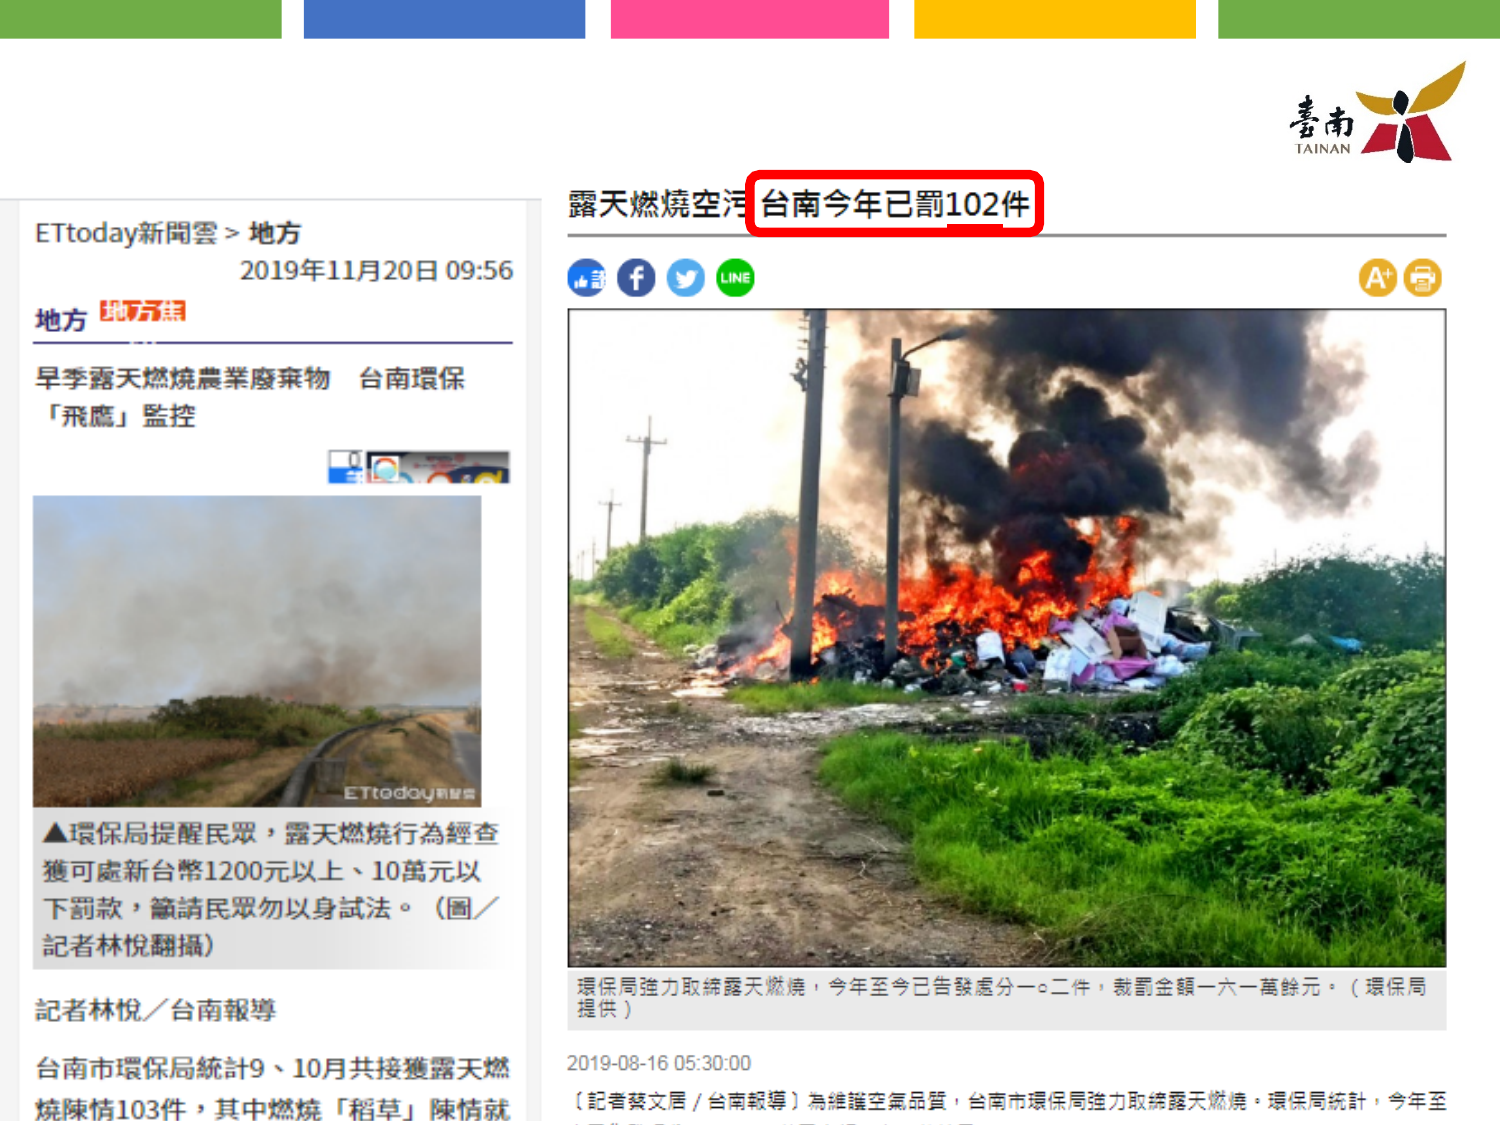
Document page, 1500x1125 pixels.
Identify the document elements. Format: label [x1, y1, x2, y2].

text_box [749, 173, 1041, 183]
picture [0, 183, 1482, 1125]
picture [1281, 50, 1477, 163]
